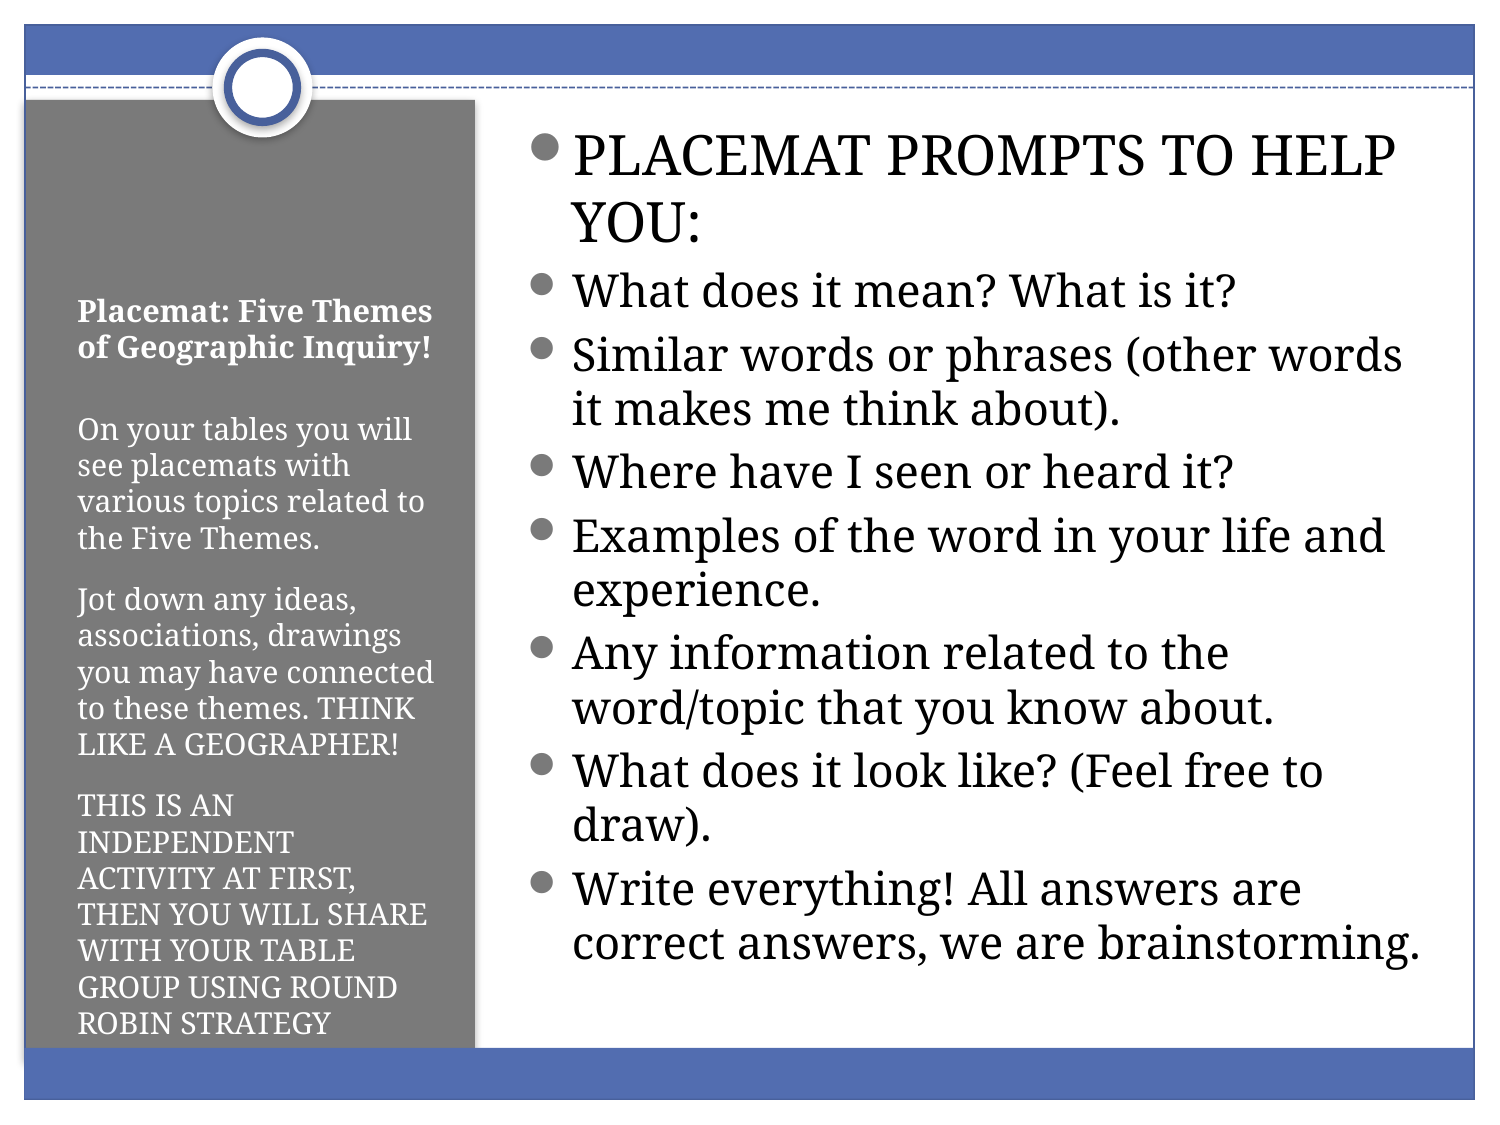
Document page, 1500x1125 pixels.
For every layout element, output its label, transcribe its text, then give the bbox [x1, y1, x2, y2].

title Placemat: Five Themes of Geographic Inquiry! [62, 209, 450, 373]
list On your tables you will see placemats with various topics related to the Five Themes. Jot down any ideas, associations, drawings you may have connected to these themes. THINK LIKE A GEOGRAPHER! THIS IS AN INDEPENDENT ACTIVITY AT FIRST, THEN YOU WILL SHARE WITH YOUR TABLE GROUP USING ROUND ROBIN STRATEGY [62, 402, 450, 1083]
list PLACEMAT PROMPTS TO HELP YOU: What does it mean? What is it? Similar words or phrases (other words it makes me think about). Where have I seen or heard it? Examples of the word in your life and experience. Any information related to the word/topic that you know about. What does it look like? (Feel free to draw). Write everything! All answers are correct answers, we are brainstorming. [512, 112, 1438, 1000]
